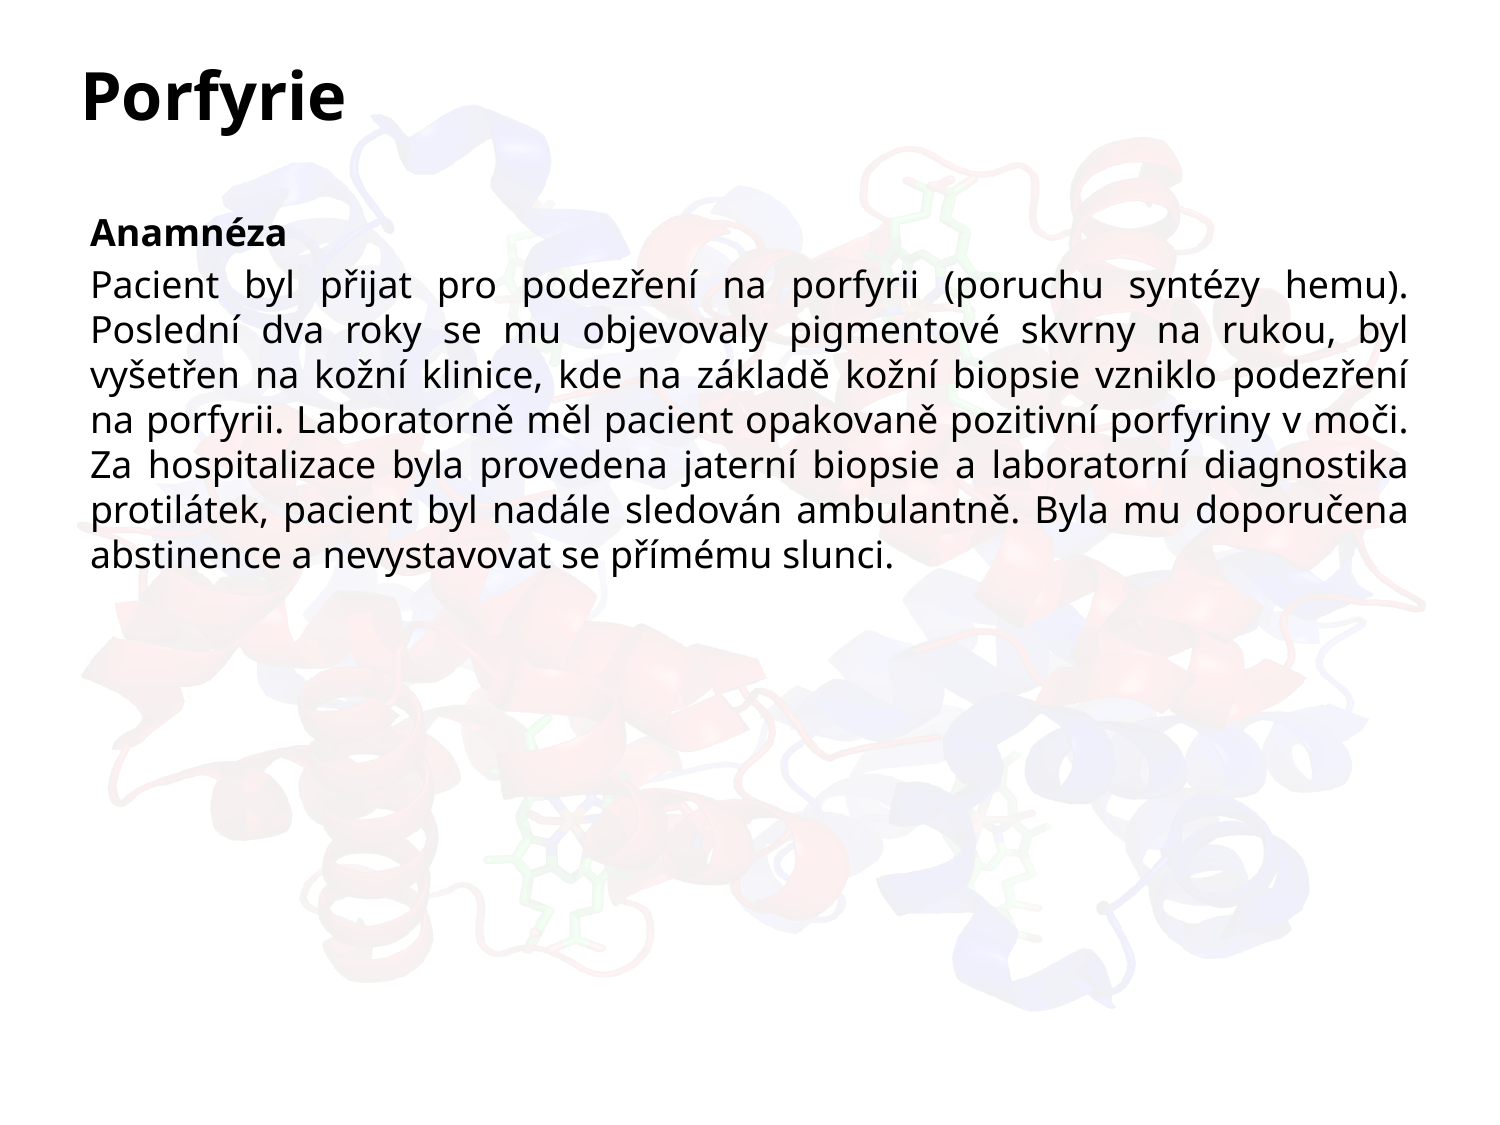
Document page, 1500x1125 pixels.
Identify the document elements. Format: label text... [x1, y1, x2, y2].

list Anamnéza Pacient byl přijat pro podezření na porfyrii (poruchu syntézy hemu). Poslední dva roky se mu objevovaly pigmentové skvrny na rukou, byl vyšetřen na kožní klinice, kde na základě kožní biopsie vzniklo podezření na porfyrii. Laboratorně měl pacient opakovaně pozitivní porfyriny v moči. Za hospitalizace byla provedena jaterní biopsie a laboratorní diagnostika protilátek, pacient byl nadále sledován ambulantně. Byla mu doporučena abstinence a nevystavovat se přímému slunci. [75, 149, 1425, 1005]
title Porfyrie [64, 0, 1415, 188]
